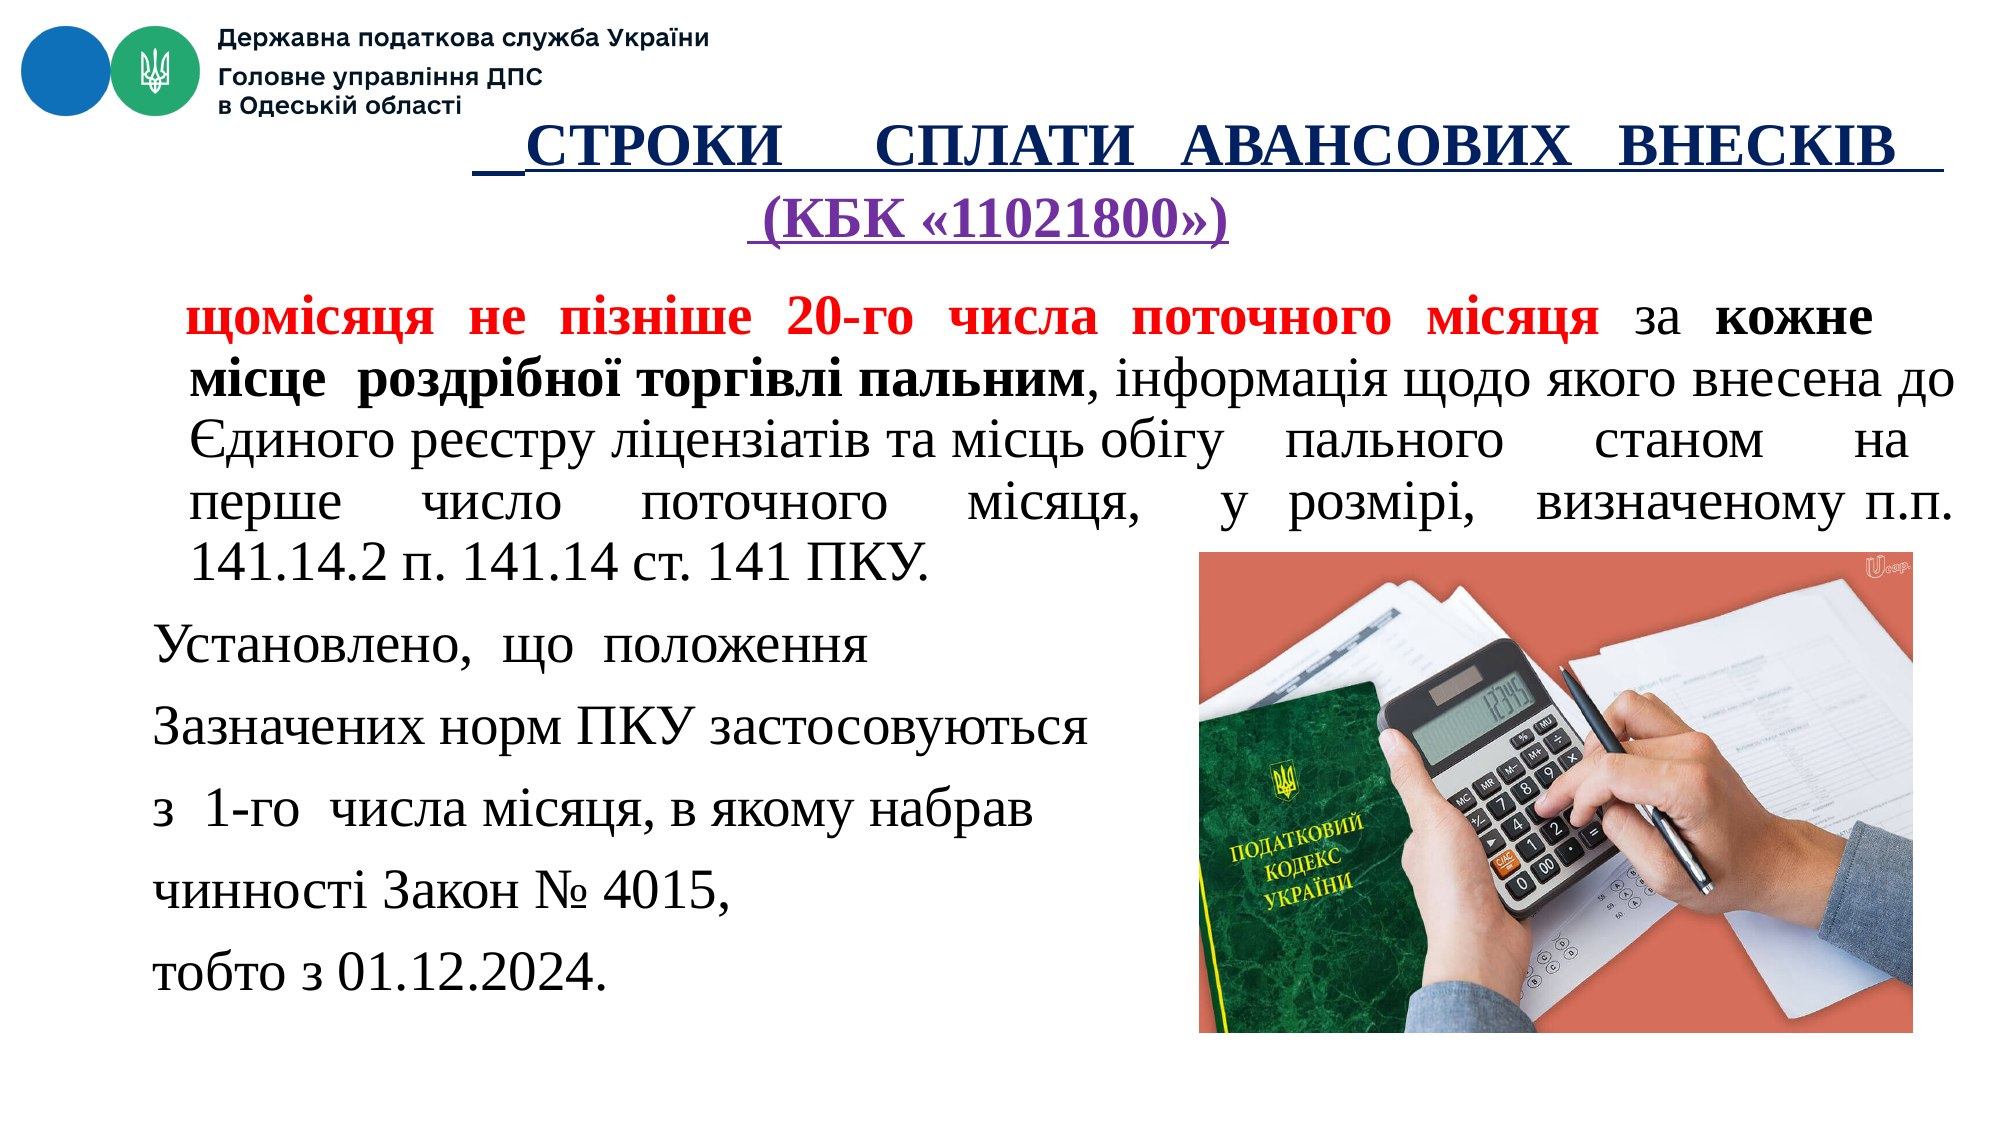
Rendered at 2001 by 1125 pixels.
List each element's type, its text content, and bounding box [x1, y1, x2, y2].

picture [19, 23, 723, 120]
picture [1199, 552, 1913, 1033]
list щомісяця не пізніше 20-го числа поточного місяця за кожне місце роздрібної торгівлі пальним, інформація щодо якого внесена до Єдиного реєстру ліцензіатів та місць обігу пального станом на перше число поточного місяця, у розмірі, визначеному п.п. 141.14.2 п. 141.14 ст. 141 ПКУ. Установлено, що положення Зазначених норм ПКУ застосовуються з 1-го числа місяця, в якому набрав чинності Закон № 4015, тобто з 01.12.2024. [137, 277, 1972, 1014]
title СТРОКИ СПЛАТИ АВАНСОВИХ ВНЕСКІВ (КБК «11021800») [137, 59, 1960, 277]
